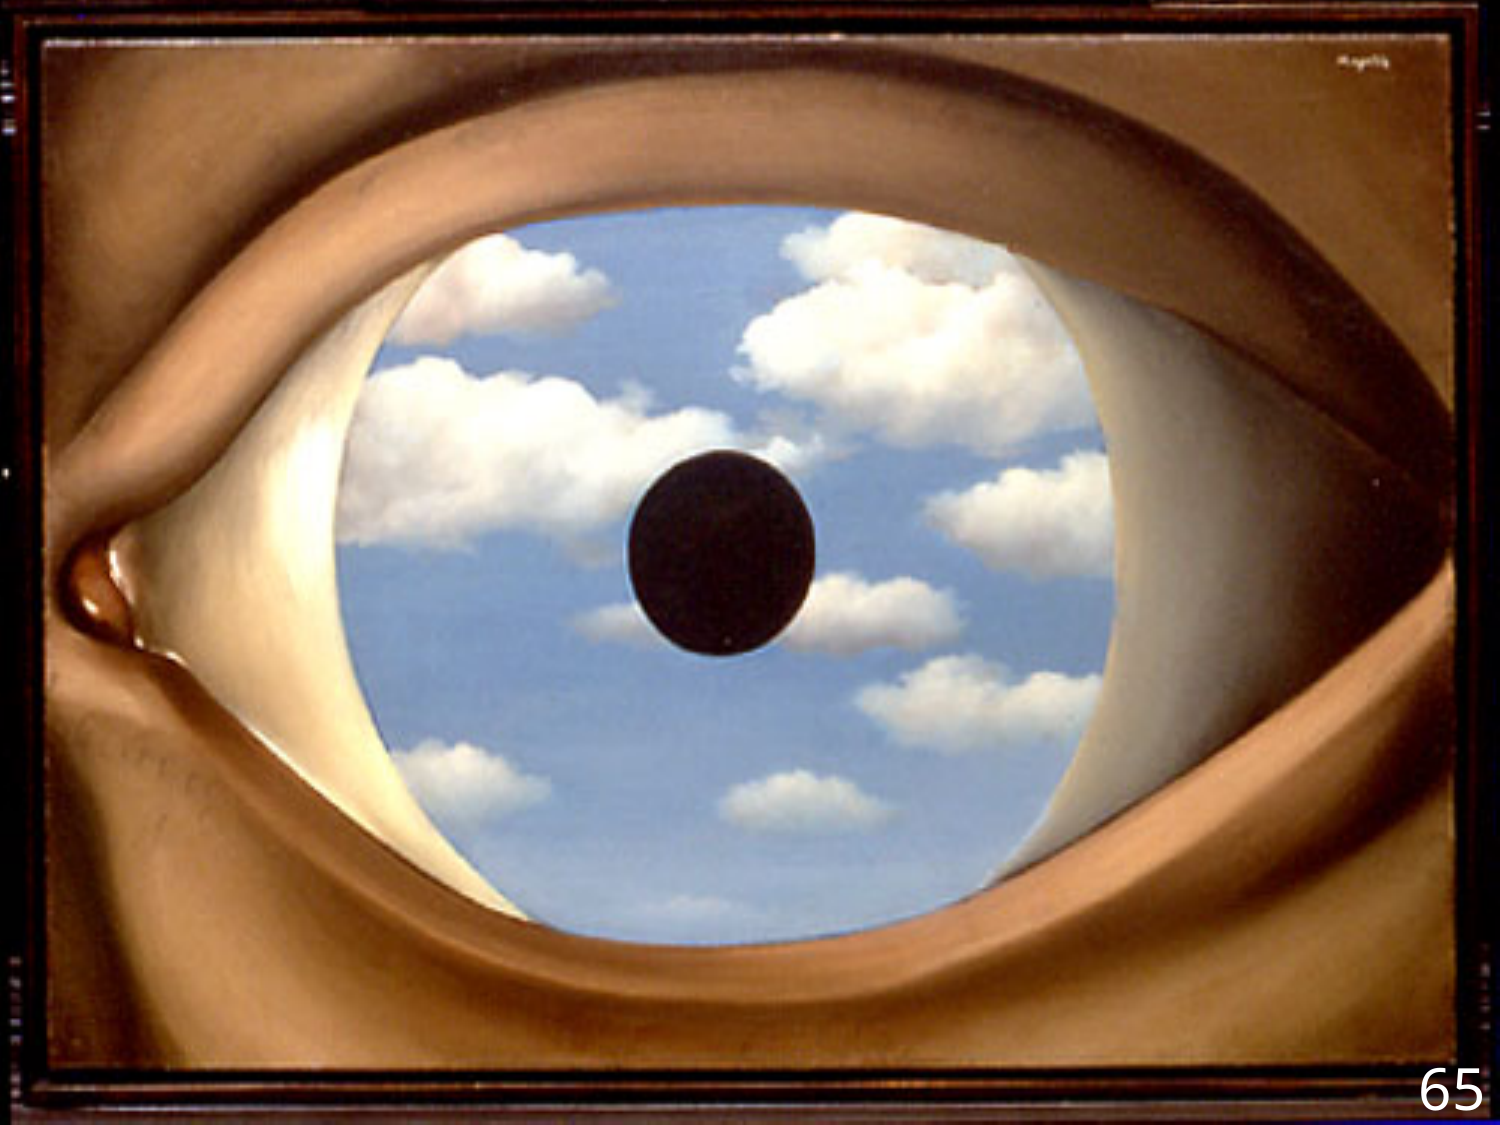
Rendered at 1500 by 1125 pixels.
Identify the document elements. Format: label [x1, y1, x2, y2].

list [0, 0, 1500, 1125]
